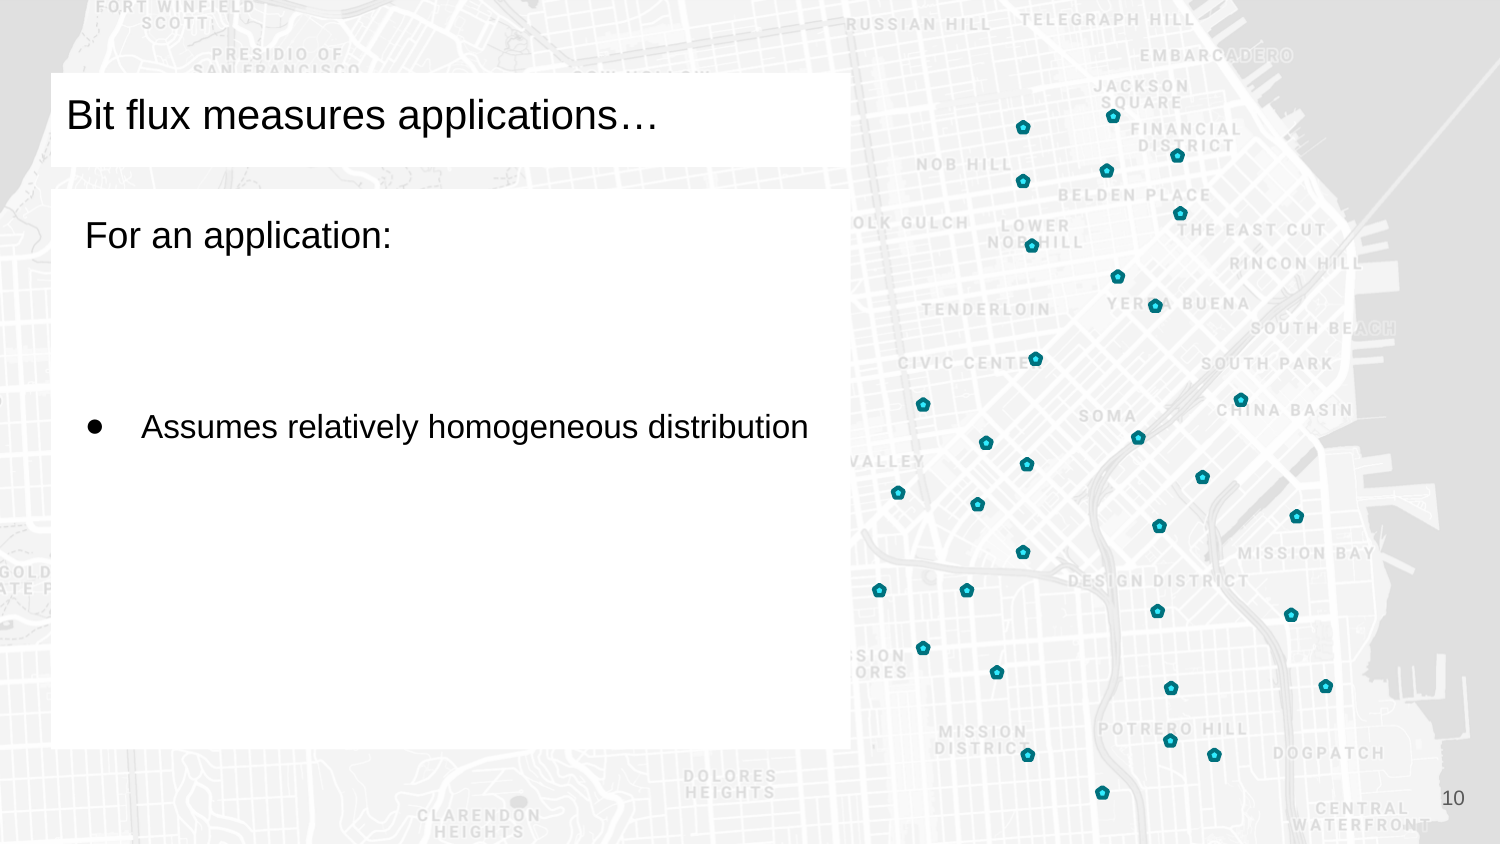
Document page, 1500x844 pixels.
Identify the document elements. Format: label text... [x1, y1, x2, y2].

slide_number 10 [1389, 764, 1480, 830]
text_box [873, 110, 1332, 798]
picture [0, 0, 1500, 844]
title Bit flux measures applications… [51, 72, 851, 167]
